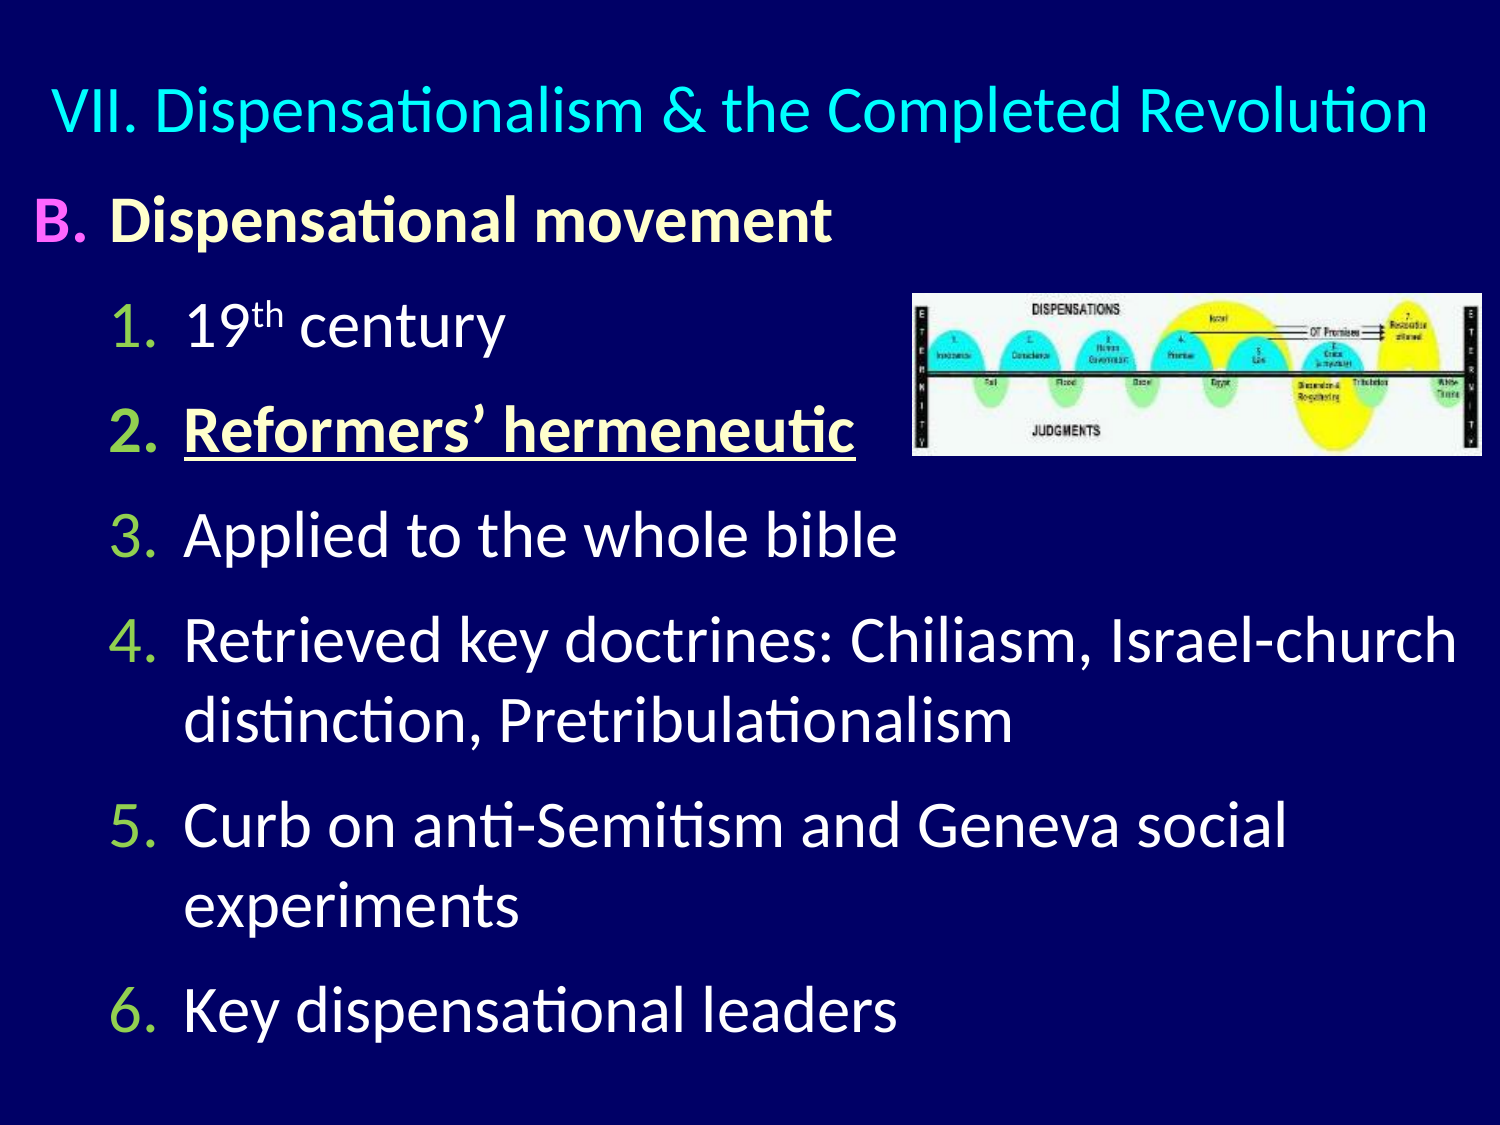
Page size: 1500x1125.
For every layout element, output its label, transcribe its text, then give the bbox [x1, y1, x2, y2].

picture [912, 293, 1482, 457]
list Dispensational movement 19th century Reformers’ hermeneutic Applied to the whole bible Retrieved key doctrines: Chiliasm, Israel-church distinction, Pretribulationalism Curb on anti-Semitism and Geneva social experiments Key dispensational leaders [18, 168, 1482, 1100]
title VII. Dispensationalism & the Completed Revolution [0, 37, 1482, 175]
